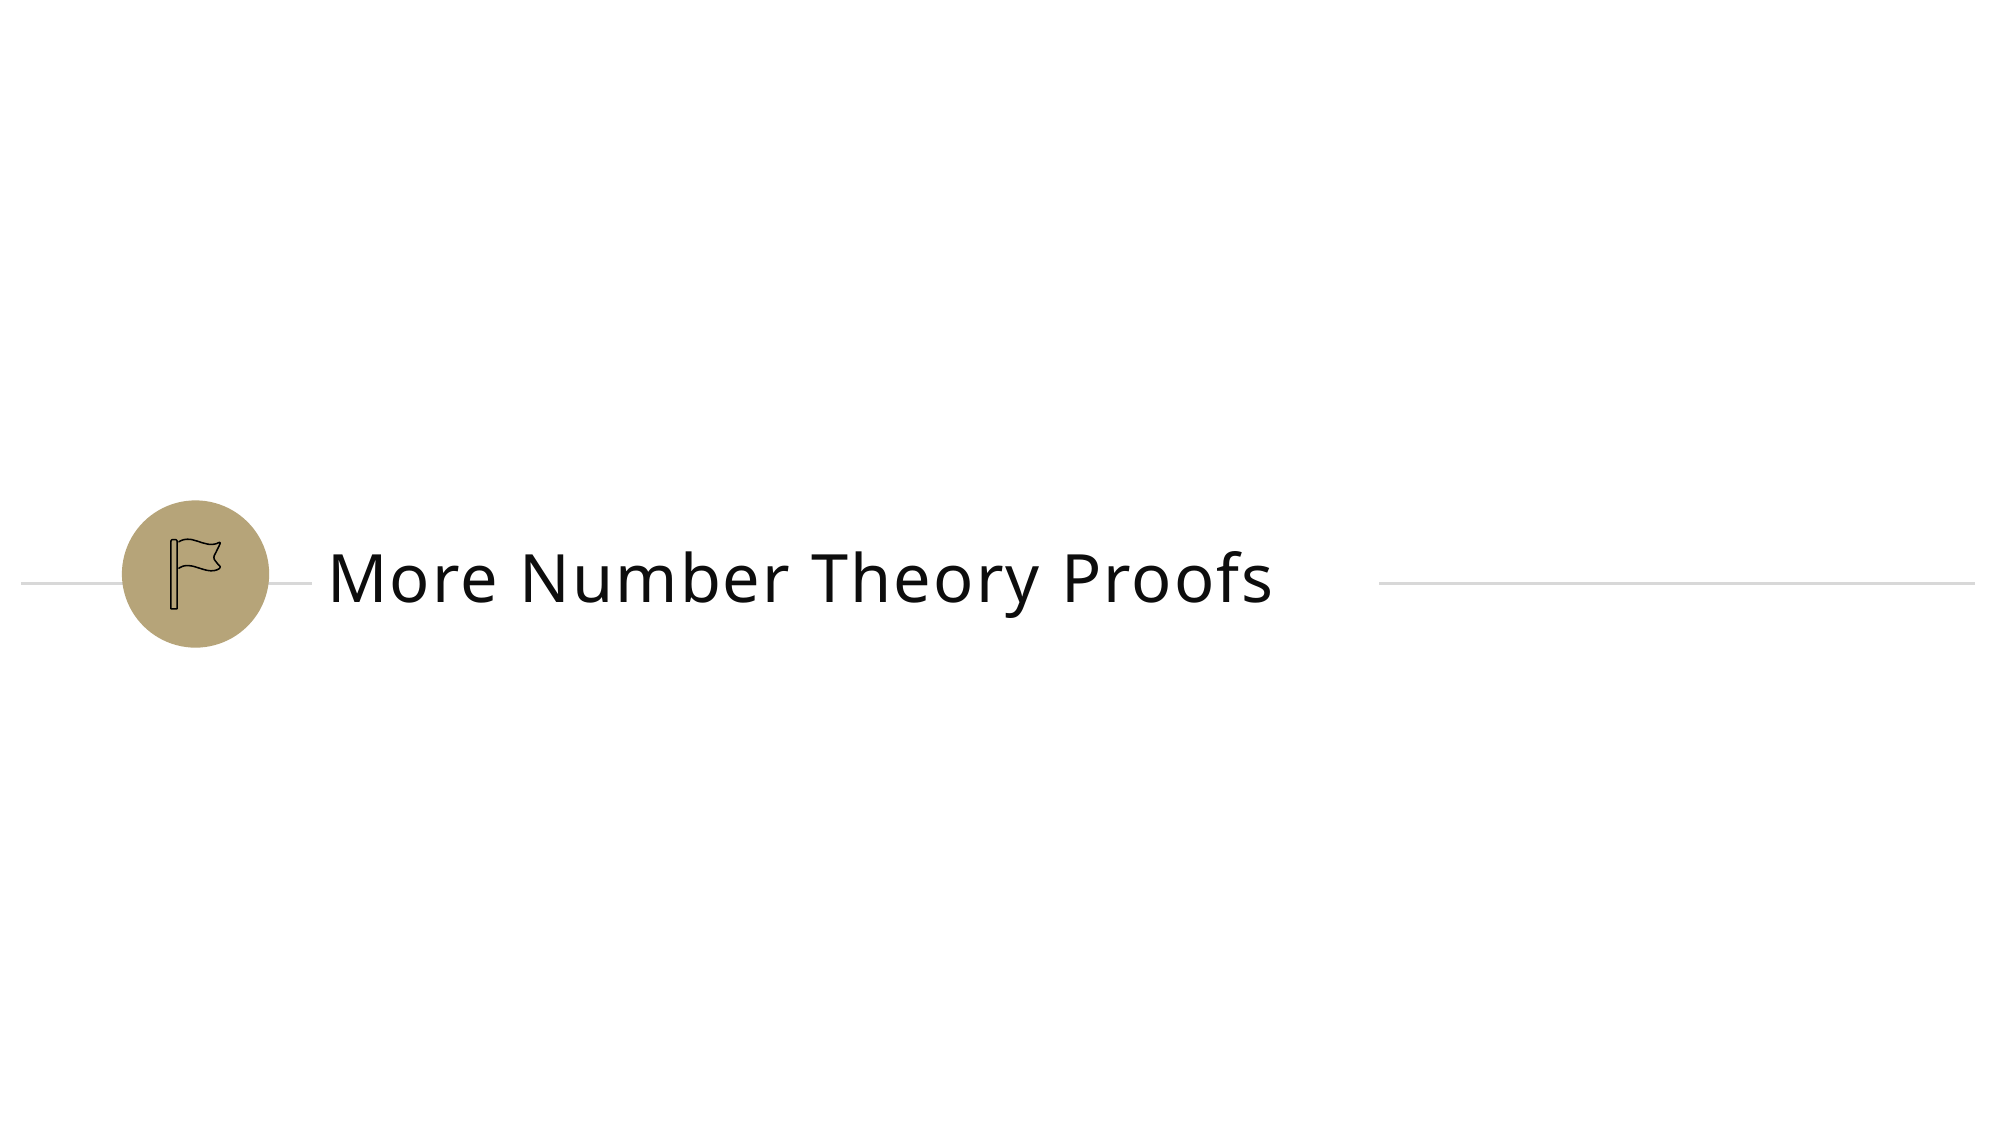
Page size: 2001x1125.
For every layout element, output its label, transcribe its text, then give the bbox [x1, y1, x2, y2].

title More Number Theory Proofs [312, 535, 1379, 633]
